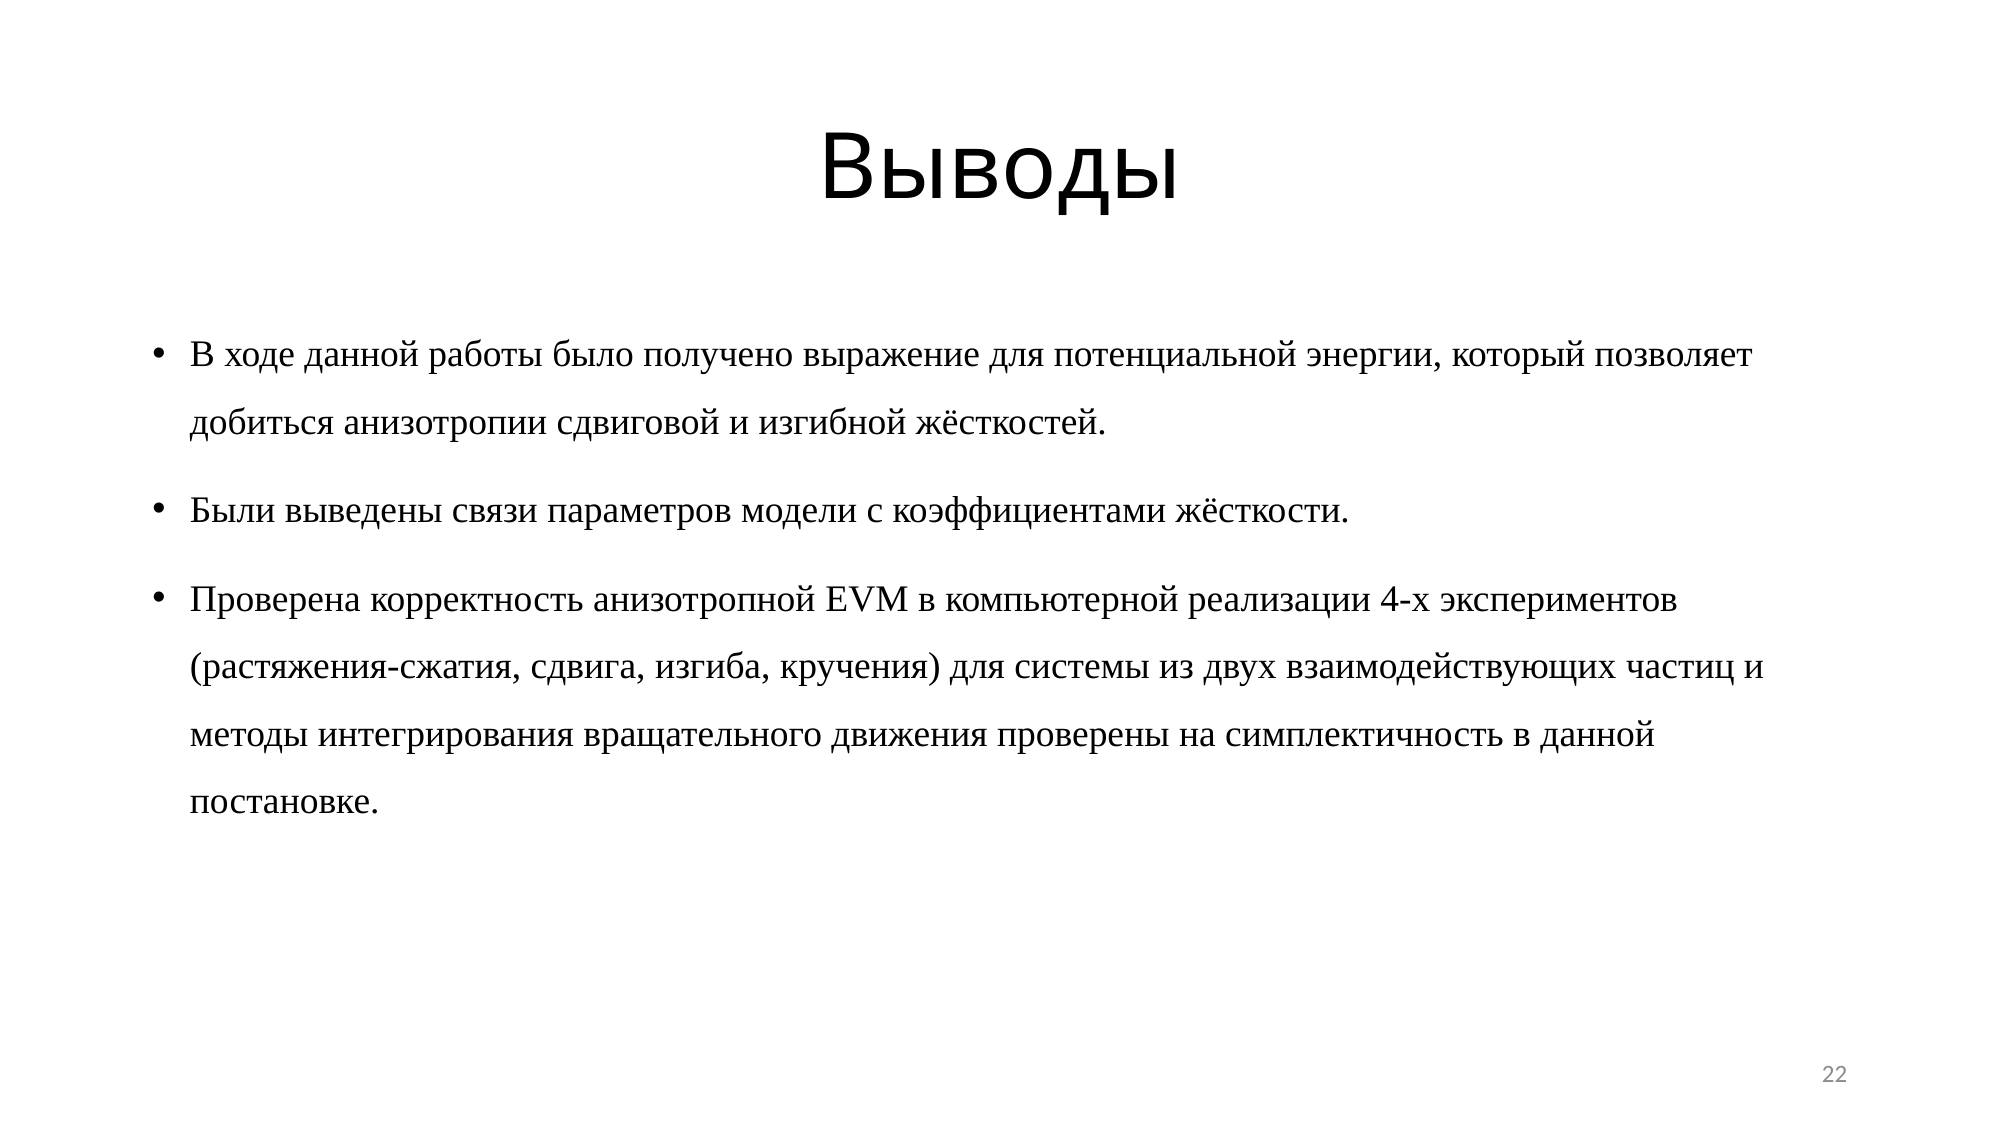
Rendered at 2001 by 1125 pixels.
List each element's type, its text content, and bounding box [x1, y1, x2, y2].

list В ходе данной работы было получено выражение для потенциальной энергии, который позволяет добиться анизотропии сдвиговой и изгибной жёсткостей. Были выведены связи параметров модели с коэффициентами жёсткости. Проверена корректность анизотропной EVM в компьютерной реализации 4-х экспериментов (растяжения-сжатия, сдвига, изгиба, кручения) для системы из двух взаимодействующих частиц и методы интегрирования вращательного движения проверены на симплектичность в данной постановке. [137, 299, 1863, 1014]
title Выводы [137, 59, 1863, 278]
slide_number 22 [1412, 1042, 1863, 1103]
